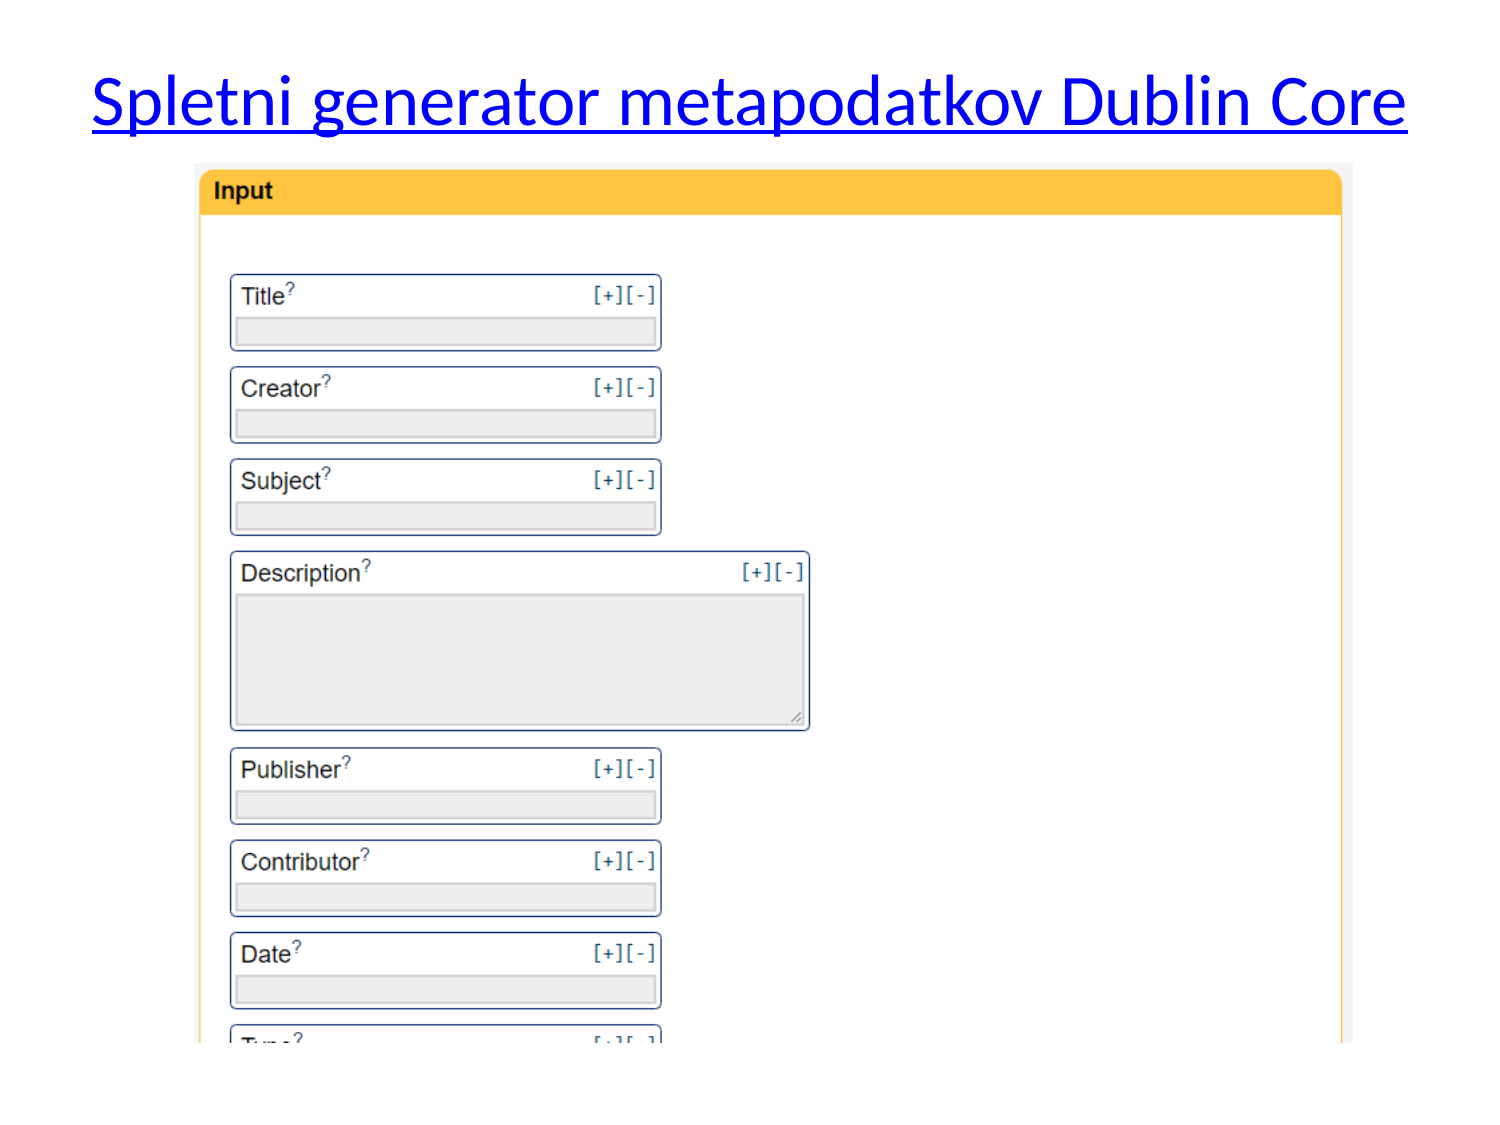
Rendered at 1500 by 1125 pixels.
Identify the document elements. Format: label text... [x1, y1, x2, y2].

title Spletni generator metapodatkov Dublin Core [75, 2, 1425, 190]
picture [194, 163, 1353, 1043]
